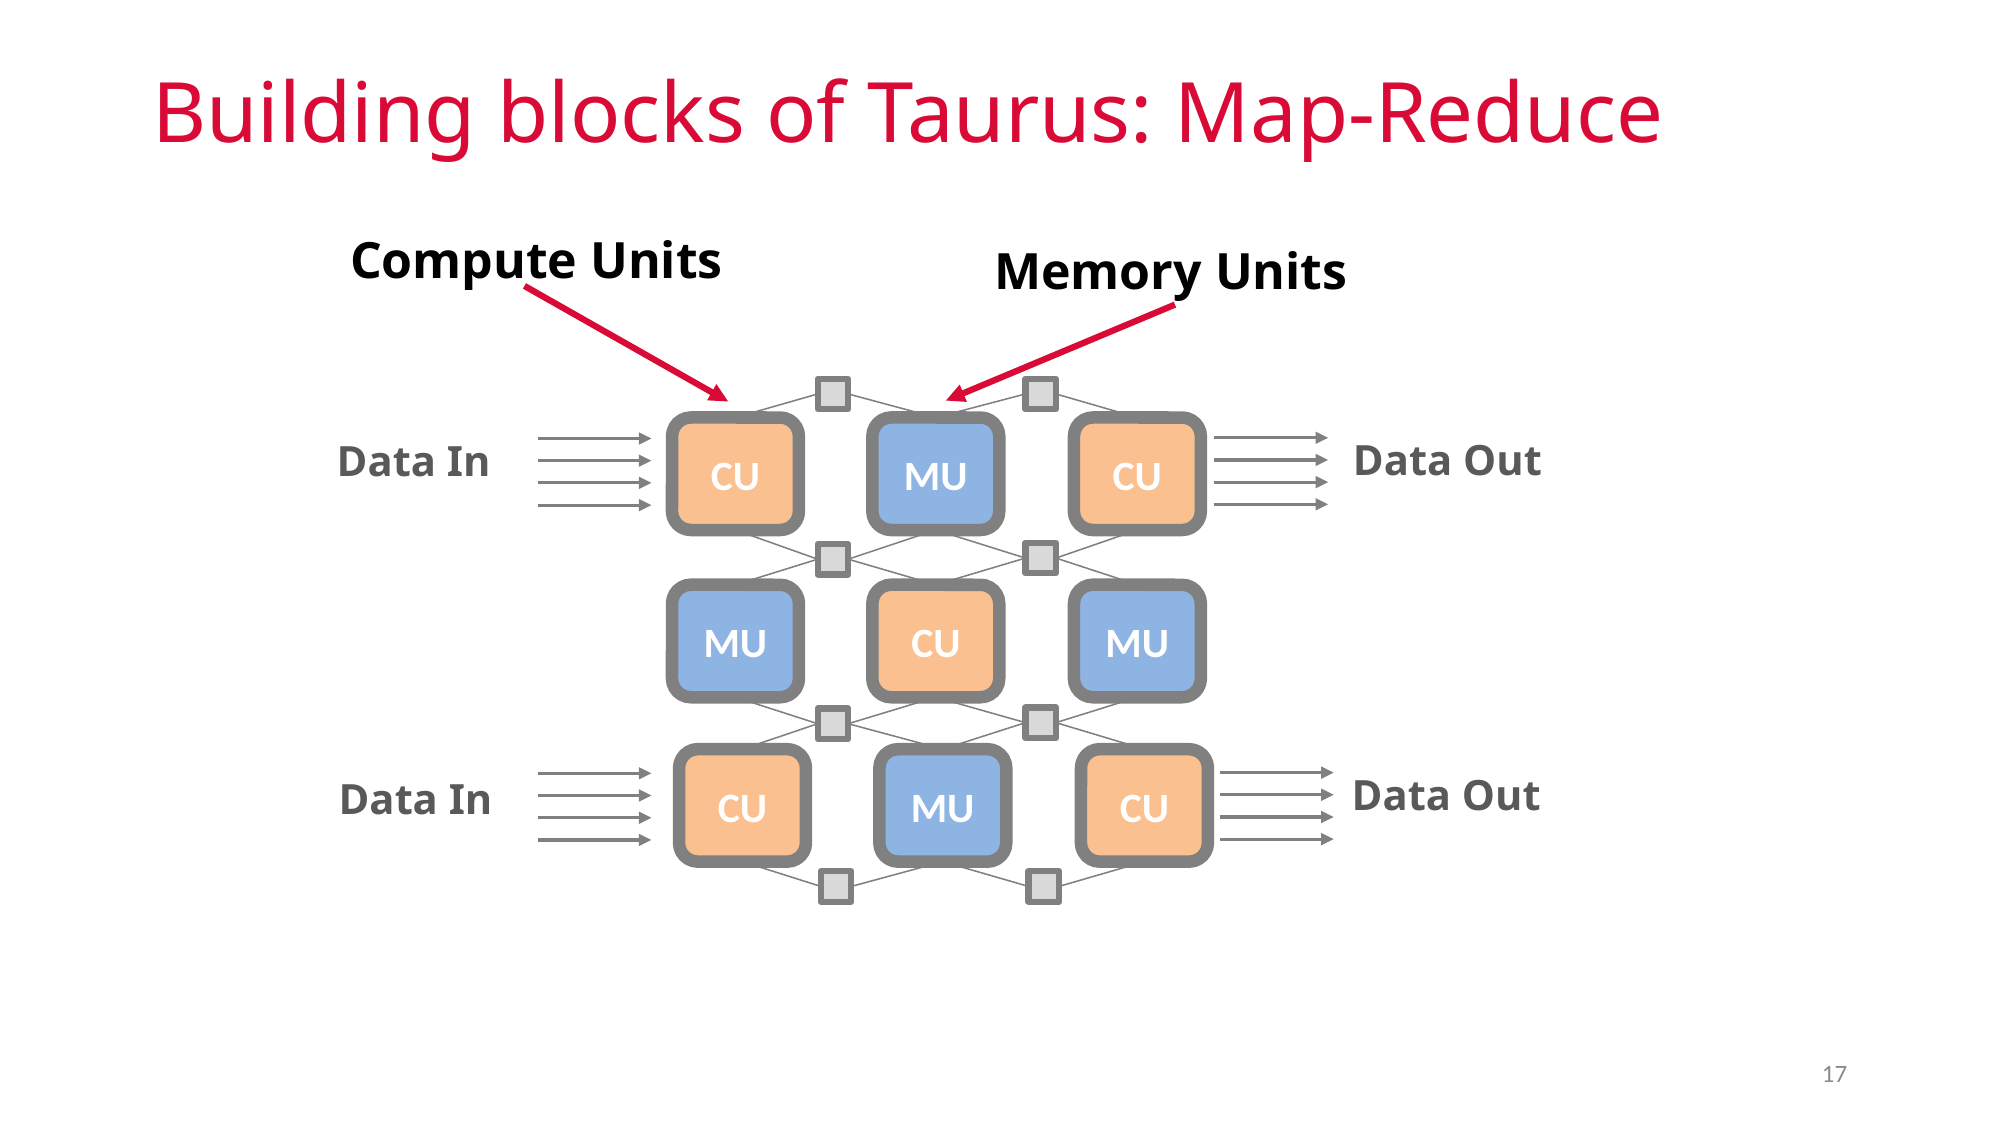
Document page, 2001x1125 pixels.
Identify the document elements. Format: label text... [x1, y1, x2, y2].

text_box Compute Units [335, 220, 738, 296]
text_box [524, 285, 729, 402]
text_box Memory Units [979, 231, 1363, 307]
slide_number 17 [1412, 1042, 1863, 1103]
title Building blocks of Taurus: Map-Reduce [137, 59, 1863, 172]
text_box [946, 304, 1175, 401]
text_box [322, 378, 1630, 902]
